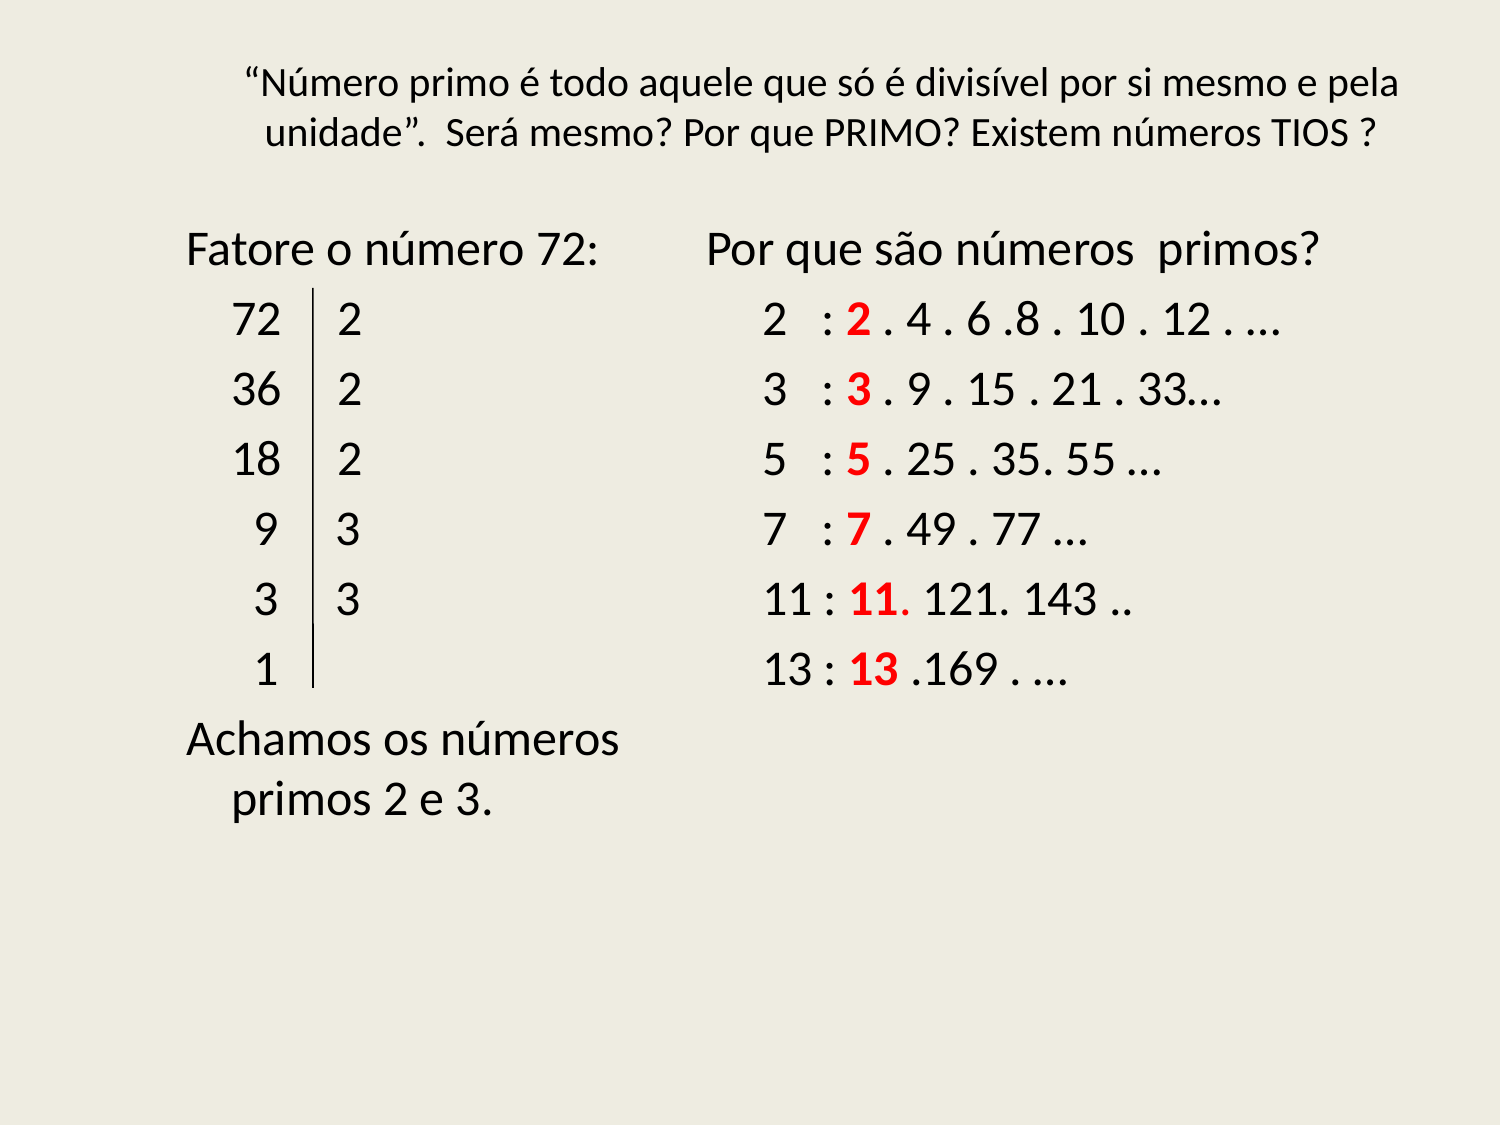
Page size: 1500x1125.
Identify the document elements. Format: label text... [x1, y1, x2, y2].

title “Número primo é todo aquele que só é divisível por si mesmo e pela unidade”. Será mesmo? Por que PRIMO? Existem números TIOS ? [171, 30, 1472, 171]
list Por que são números primos? 2 : 2 . 4 . 6 .8 . 10 . 12 . … 3 : 3 . 9 . 15 . 21 . 33… 5 : 5 . 25 . 35. 55 … 7 : 7 . 49 . 77 … 11 : 11. 121. 143 .. 13 : 13 .169 . … [690, 208, 1412, 887]
list Fatore o número 72: 72 2 36 2 18 2 9 3 3 3 1 Achamos os números primos 2 e 3. [171, 208, 690, 887]
